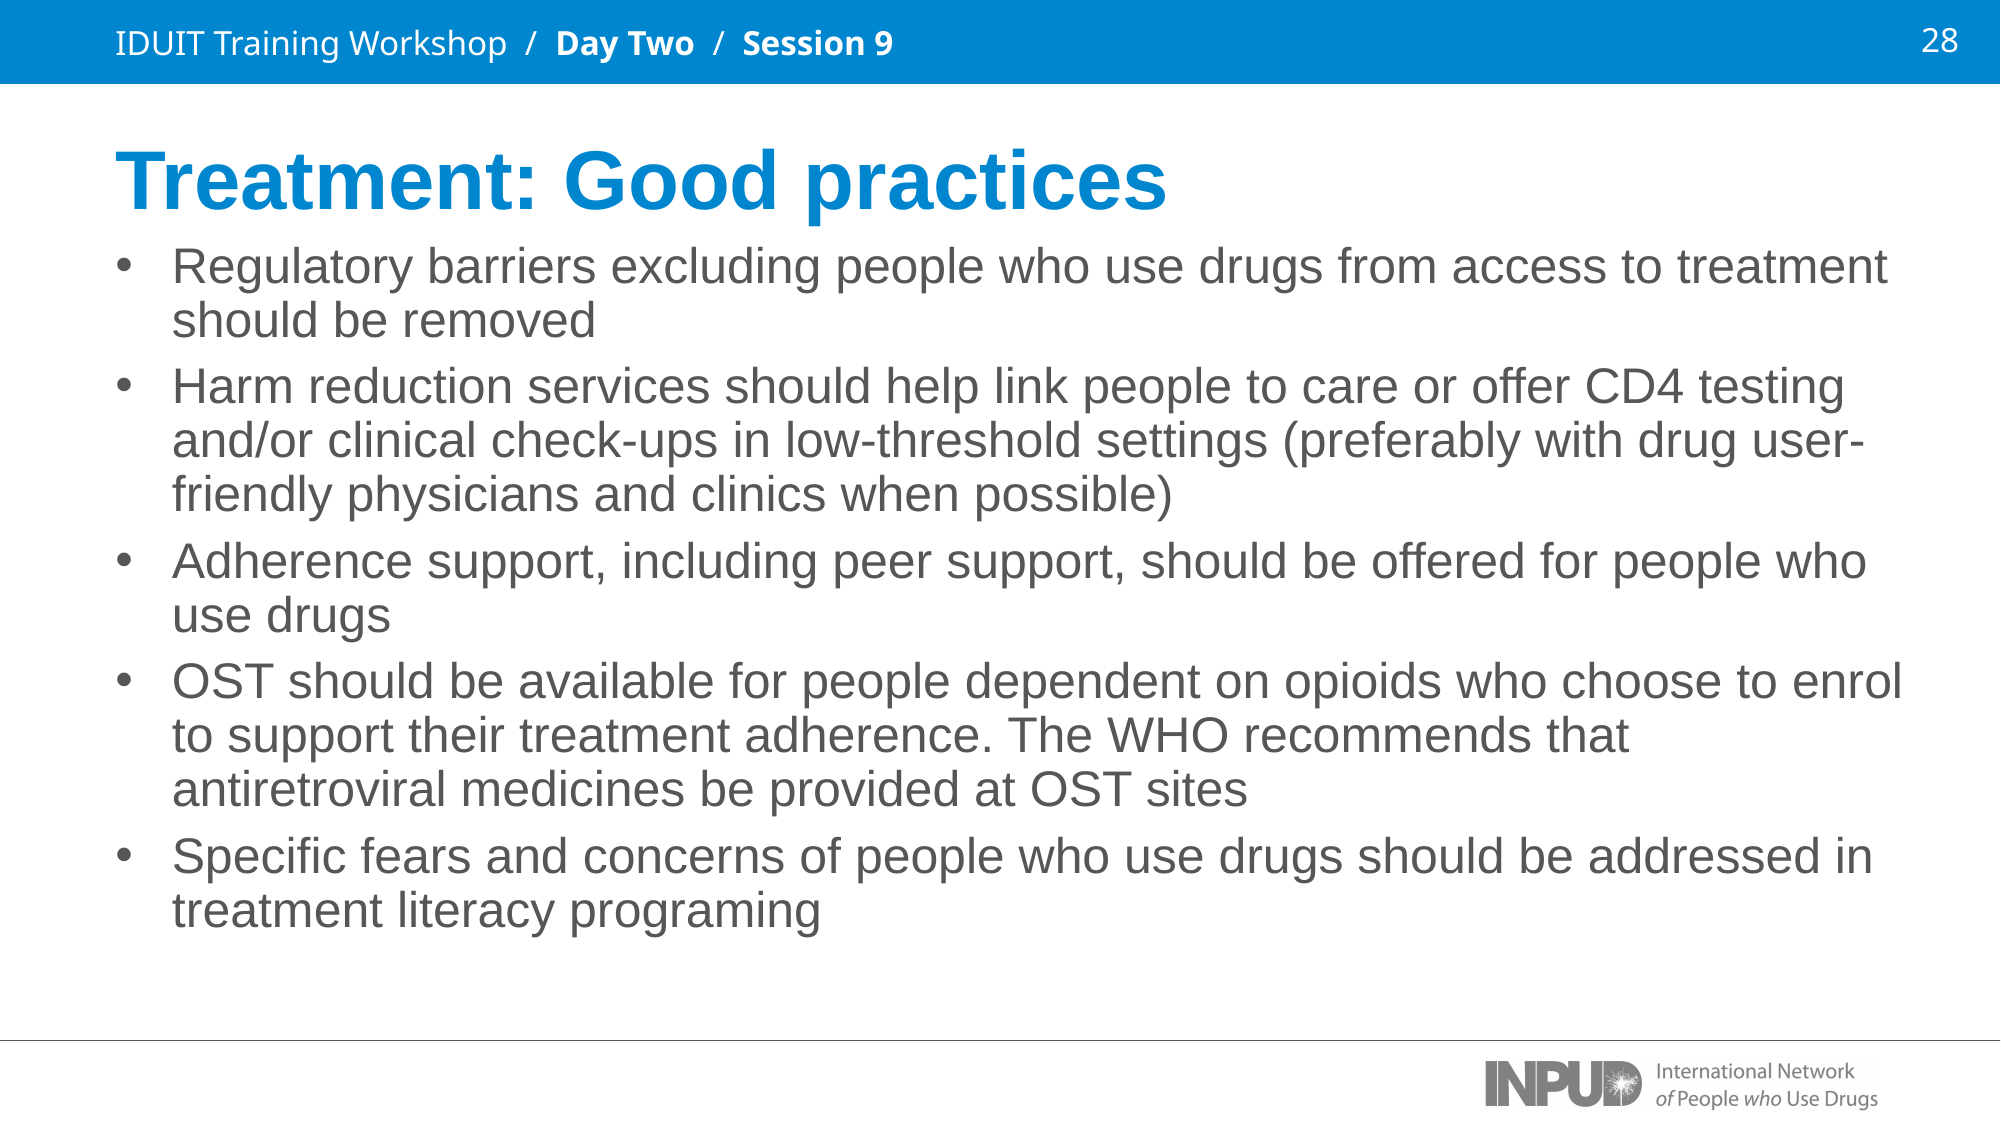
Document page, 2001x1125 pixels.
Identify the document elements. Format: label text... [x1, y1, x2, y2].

text_box IDUIT Training Workshop / Day Two / Session 9 [115, 0, 1712, 84]
list Regulatory barriers excluding people who use drugs from access to treatment should be removed Harm reduction services should help link people to care or offer CD4 testing and/or clinical check-ups in low-threshold settings (preferably with drug user-friendly physicians and clinics when possible) Adherence support, including peer support, should be offered for people who use drugs OST should be available for people dependent on opioids who choose to enrol to support their treatment adherence. The WHO recommends that antiretroviral medicines be provided at OST sites Specific fears and concerns of people who use drugs should be addressed in treatment literacy programing [115, 240, 1918, 992]
text_box Treatment: Good practices [115, 137, 1880, 232]
